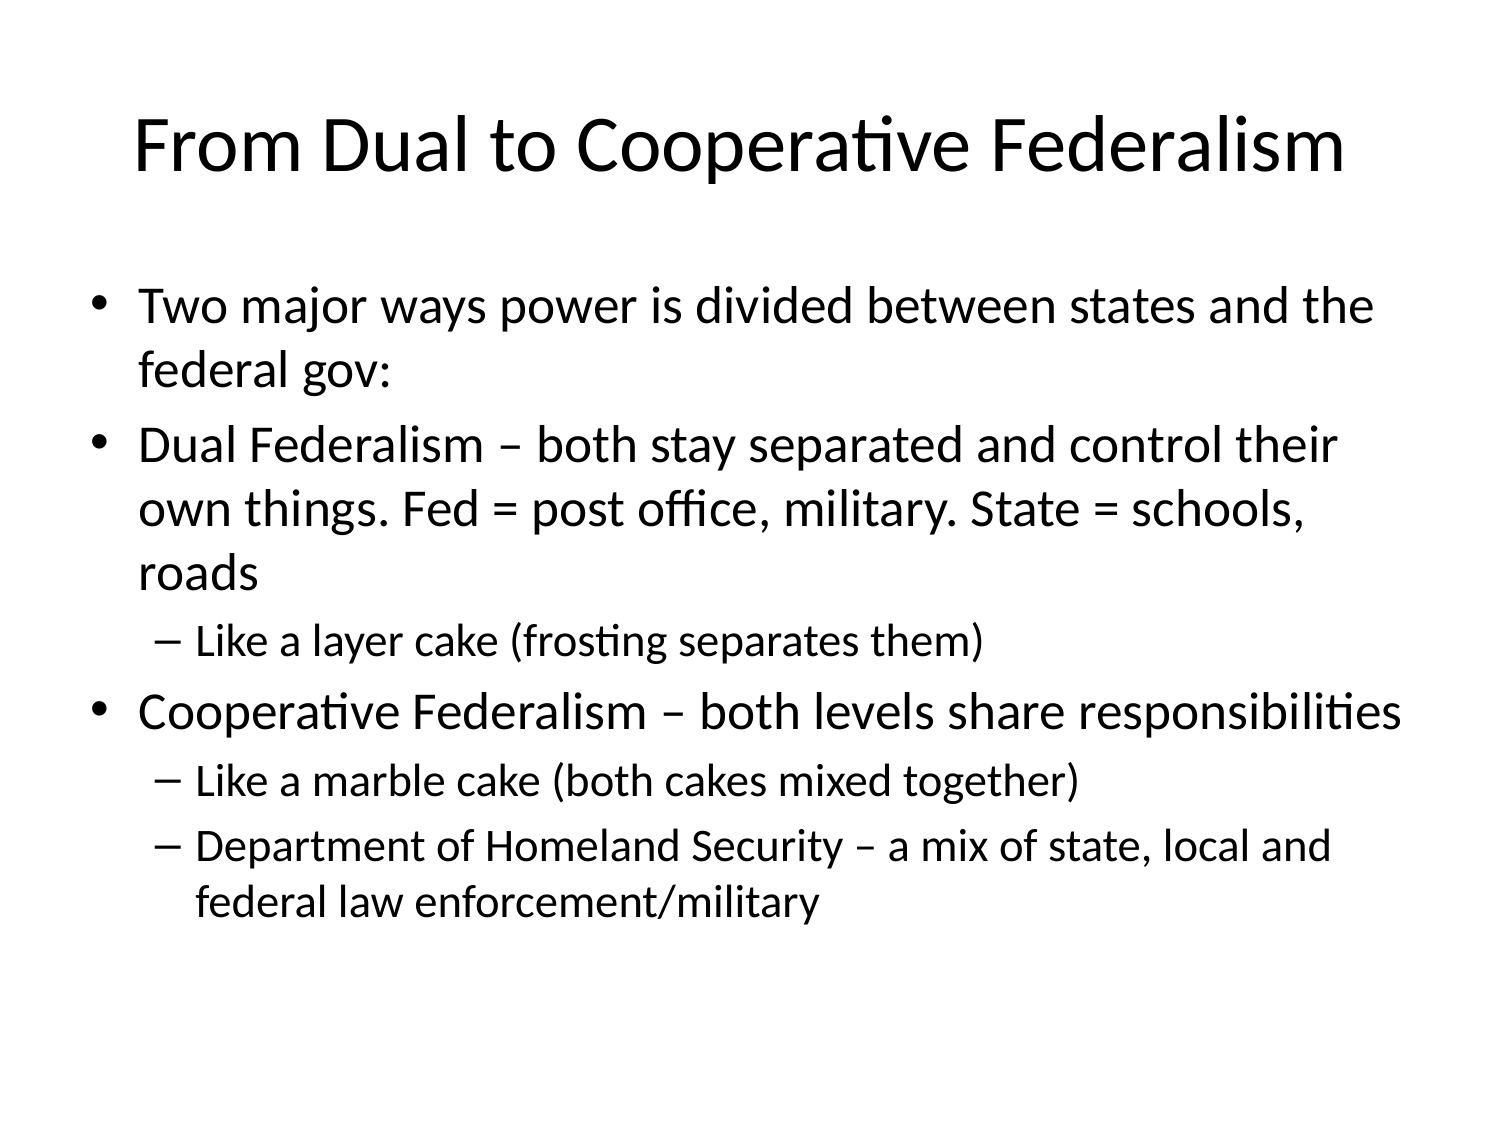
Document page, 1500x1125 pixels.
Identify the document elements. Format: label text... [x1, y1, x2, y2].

list Two major ways power is divided between states and the federal gov: Dual Federalism – both stay separated and control their own things. Fed = post office, military. State = schools, roads Like a layer cake (frosting separates them) Cooperative Federalism – both levels share responsibilities Like a marble cake (both cakes mixed together) Department of Homeland Security – a mix of state, local and federal law enforcement/military [75, 262, 1425, 1005]
title From Dual to Cooperative Federalism [75, 45, 1425, 233]
